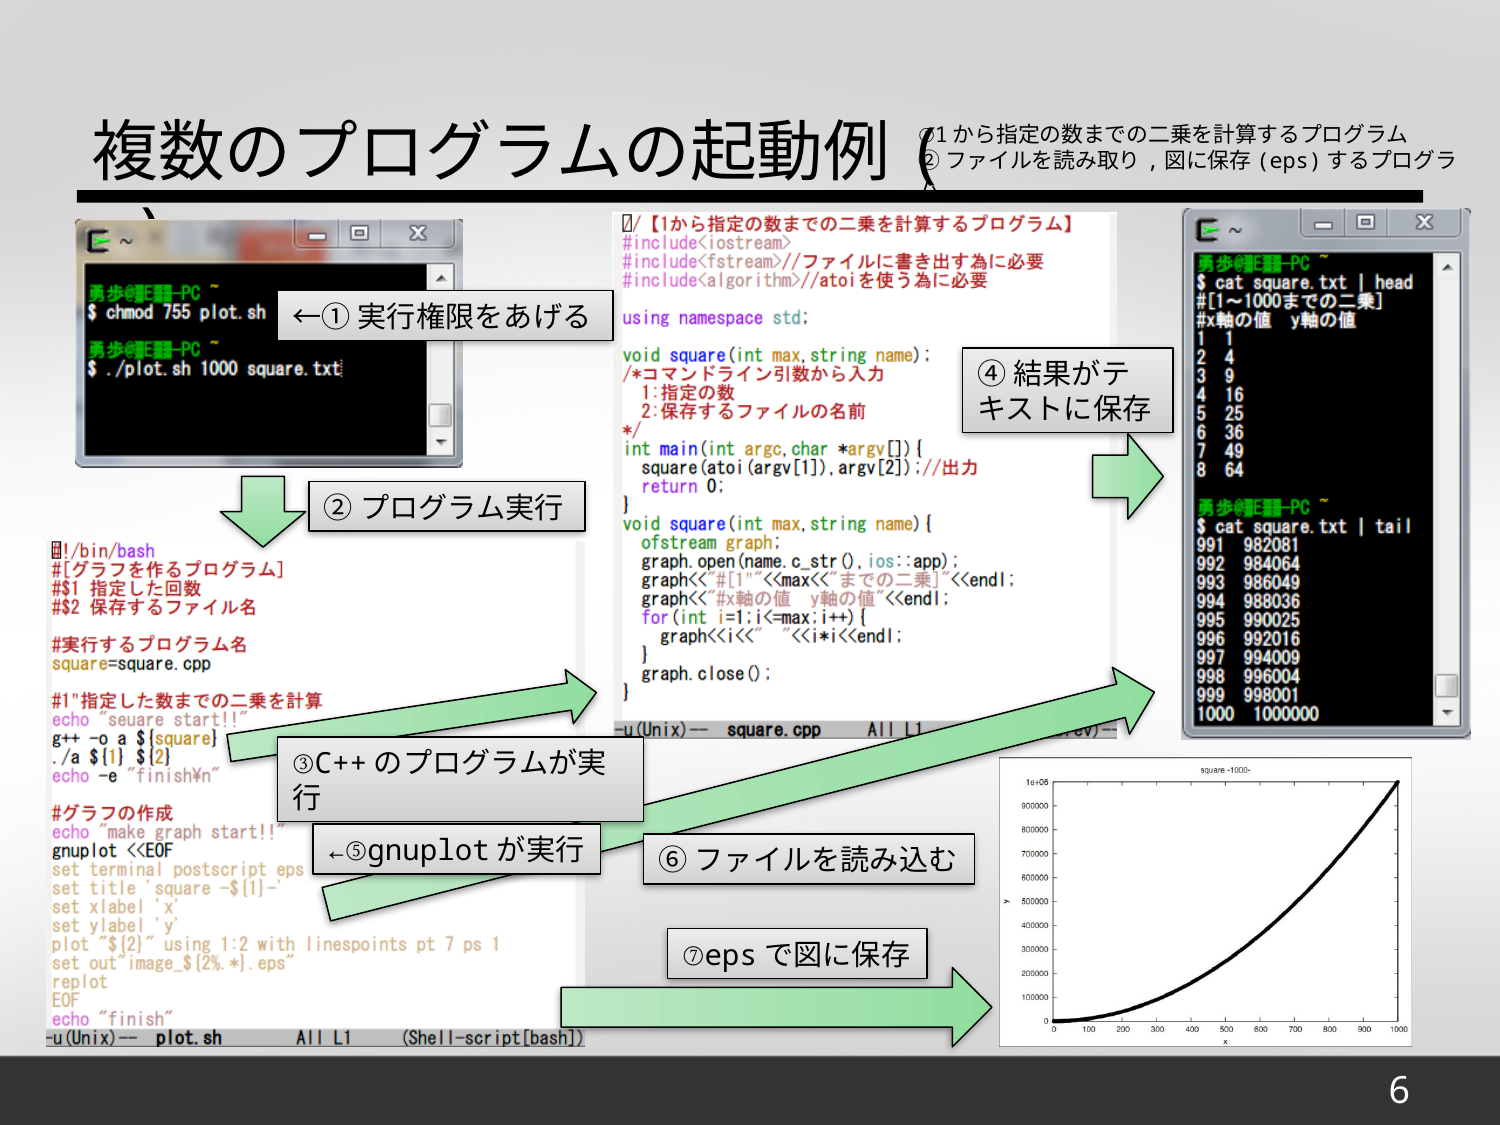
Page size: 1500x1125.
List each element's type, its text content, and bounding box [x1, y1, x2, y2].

text_box [219, 476, 307, 538]
text_box ⑥ファイルを読み込む [643, 833, 975, 885]
text_box ←⑤gnuplotが実行 [590, 823, 601, 875]
text_box ①1から指定の数までの二乗を計算するプログラム ②ファイルを読み取り,図に保存(eps)するプログラム [903, 113, 1485, 207]
text_box [1122, 672, 1156, 735]
text_box ←①実行権限をあげる [469, 290, 607, 341]
text_box [606, 749, 1006, 852]
text_box ③C++のプログラムが実行 [590, 736, 644, 822]
text_box ②プログラム実行 [308, 481, 586, 532]
text_box ④結果がテキストに保存 [1122, 347, 1174, 433]
text_box [590, 686, 598, 703]
text_box 複数のプログラムの起動例( ) [76, 101, 1485, 277]
picture [0, 0, 1500, 1125]
text_box [1122, 441, 1164, 520]
slide_number 6 [1328, 1058, 1425, 1103]
text_box ⑦epsで図に保存 [667, 928, 928, 979]
text_box [590, 966, 993, 1048]
